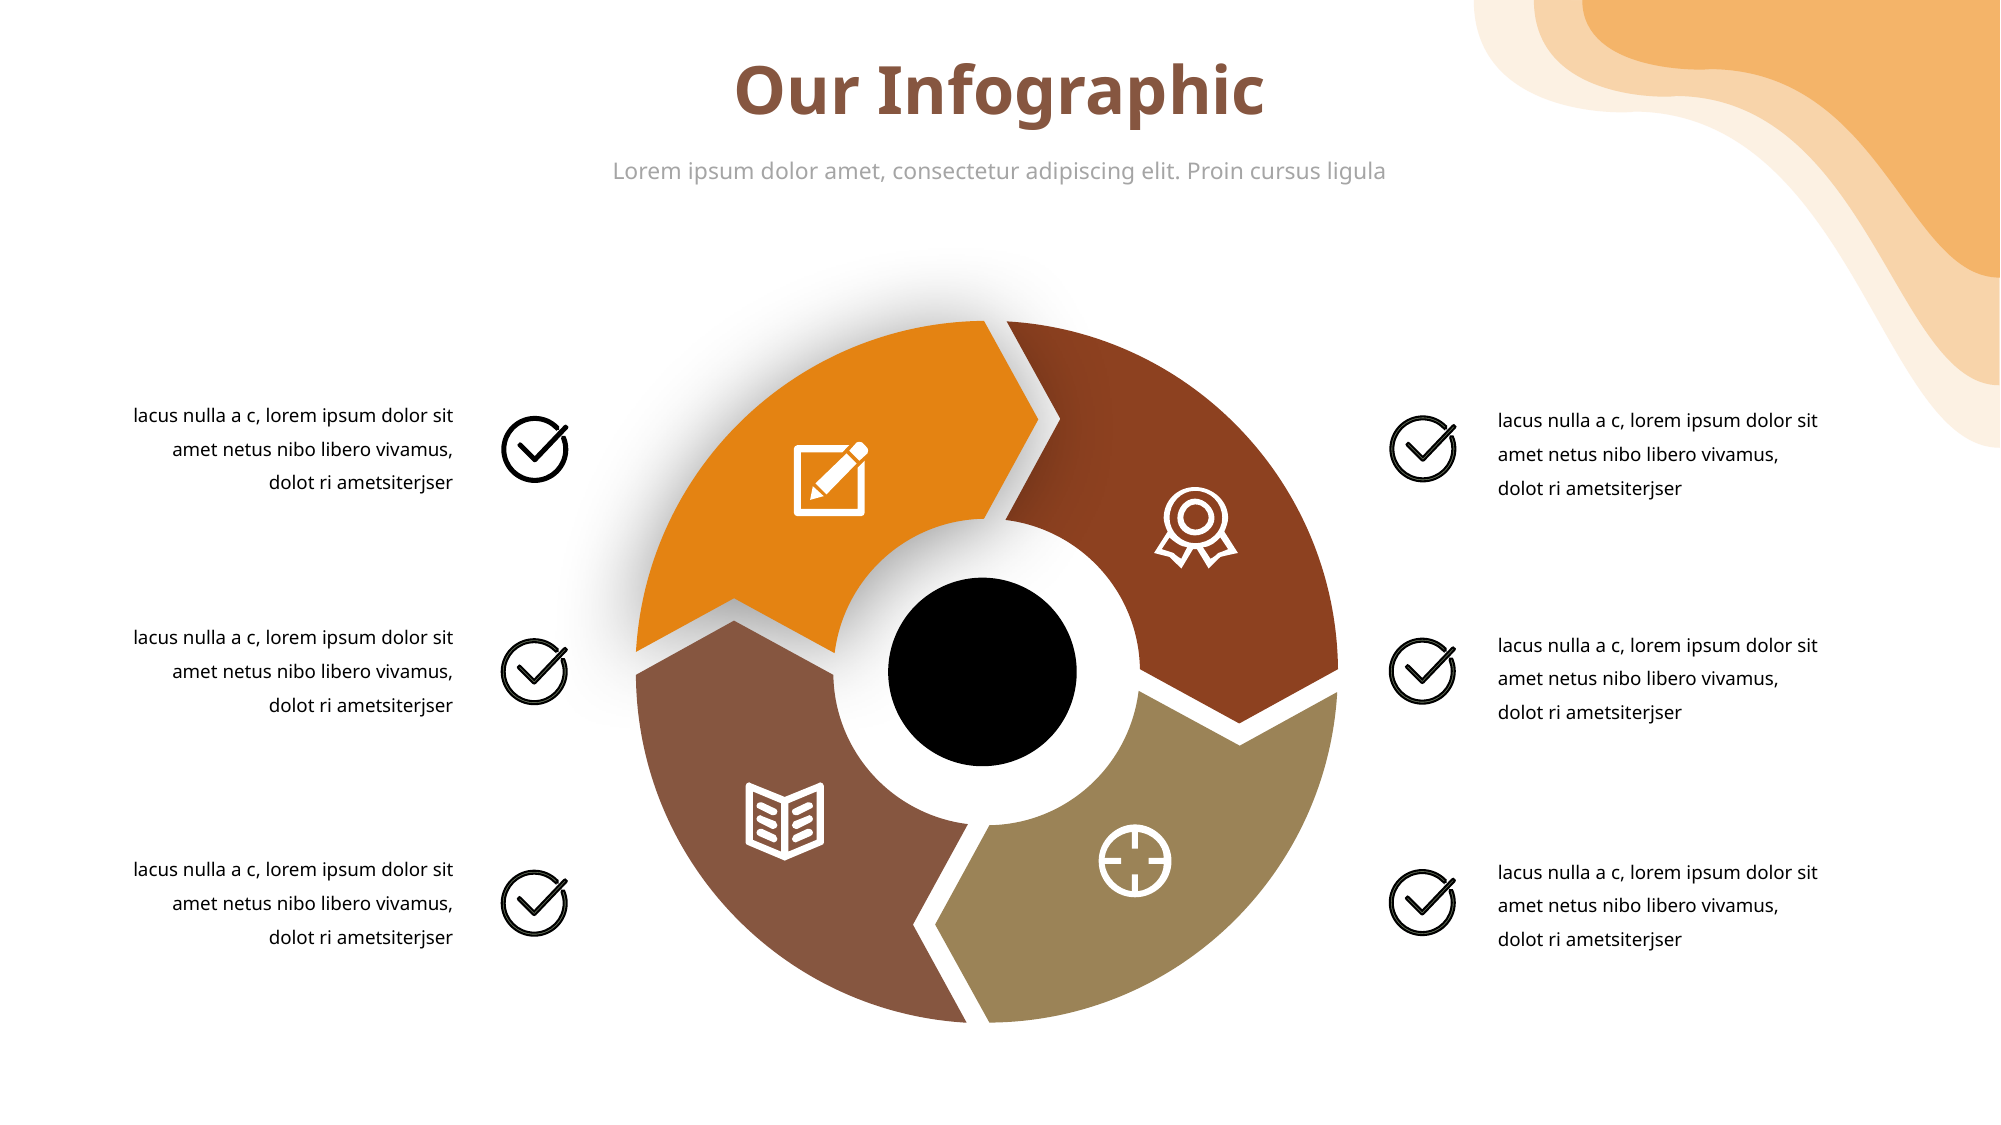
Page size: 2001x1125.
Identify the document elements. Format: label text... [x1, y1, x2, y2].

text_box lacus nulla a c, lorem ipsum dolor sit amet netus nibo libero vivamus, dolot ri ametsiterjser [107, 839, 469, 957]
text_box Our Infographic [627, 49, 1373, 137]
text_box [501, 870, 567, 936]
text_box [635, 320, 1339, 1023]
text_box [502, 416, 568, 482]
text_box lacus nulla a c, lorem ipsum dolor sit amet netus nibo libero vivamus, dolot ri ametsiterjser [1482, 841, 1844, 959]
text_box lacus nulla a c, lorem ipsum dolor sit amet netus nibo libero vivamus, dolot ri ametsiterjser [107, 385, 469, 503]
text_box [1390, 416, 1456, 482]
text_box [501, 639, 567, 705]
text_box Lorem ipsum dolor amet, consectetur adipiscing elit. Proin cursus ligula [546, 138, 1454, 192]
text_box lacus nulla a c, lorem ipsum dolor sit amet netus nibo libero vivamus, dolot ri ametsiterjser [1482, 456, 1844, 504]
text_box lacus nulla a c, lorem ipsum dolor sit amet netus nibo libero vivamus, dolot ri ametsiterjser [1482, 614, 1844, 728]
text_box lacus nulla a c, lorem ipsum dolor sit amet netus nibo libero vivamus, dolot ri ametsiterjser [107, 607, 469, 725]
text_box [1473, 0, 2000, 449]
text_box [1389, 870, 1455, 936]
text_box [1389, 638, 1455, 704]
